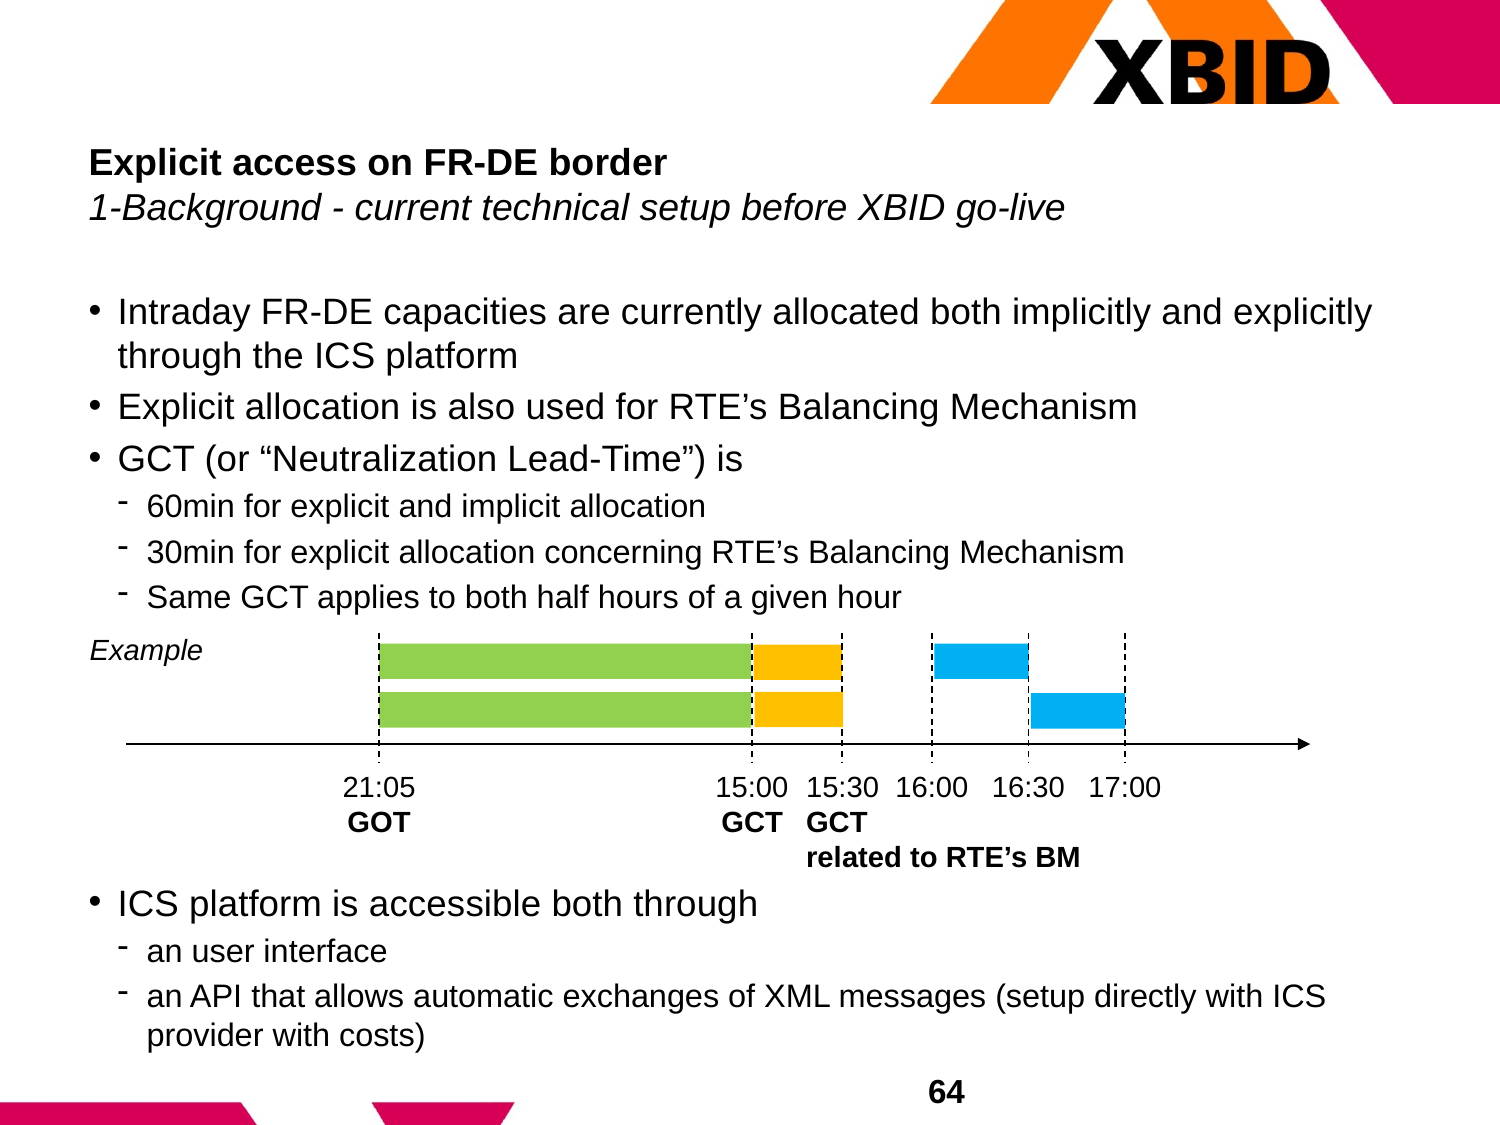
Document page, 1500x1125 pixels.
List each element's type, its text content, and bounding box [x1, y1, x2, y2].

text_box [384, 690, 747, 730]
title Explicit access on FR-DE border 1-Background - current technical setup before XBID go-live [88, 138, 1409, 234]
text_box [757, 642, 837, 682]
text_box [936, 641, 1025, 681]
text_box [383, 641, 748, 681]
text_box 15:00 GCT [715, 768, 789, 839]
text_box 17:00 [1088, 768, 1162, 804]
list Intraday FR-DE capacities are currently allocated both implicitly and explicitly through the ICS platform Explicit allocation is also used for RTE’s Balancing Mechanism GCT (or “Neutralization Lead-Time”) is 60min for explicit and implicit allocation 30min for explicit allocation concerning RTE’s Balancing Mechanism Same GCT applies to both half hours of a given hour ICS platform is accessible both through an user interface an API that allows automatic exchanges of XML messages (setup directly with ICS provider with costs) [88, 236, 1409, 1057]
picture [0, 1100, 533, 1125]
text_box [757, 690, 837, 729]
text_box 21:05 GOT [342, 768, 416, 839]
text_box [1034, 691, 1120, 731]
picture [922, 0, 1500, 104]
text_box Example [89, 630, 204, 666]
slide_number 64 [928, 1070, 1022, 1111]
text_box 15:30 GCT related to RTE’s BM [806, 768, 1082, 874]
